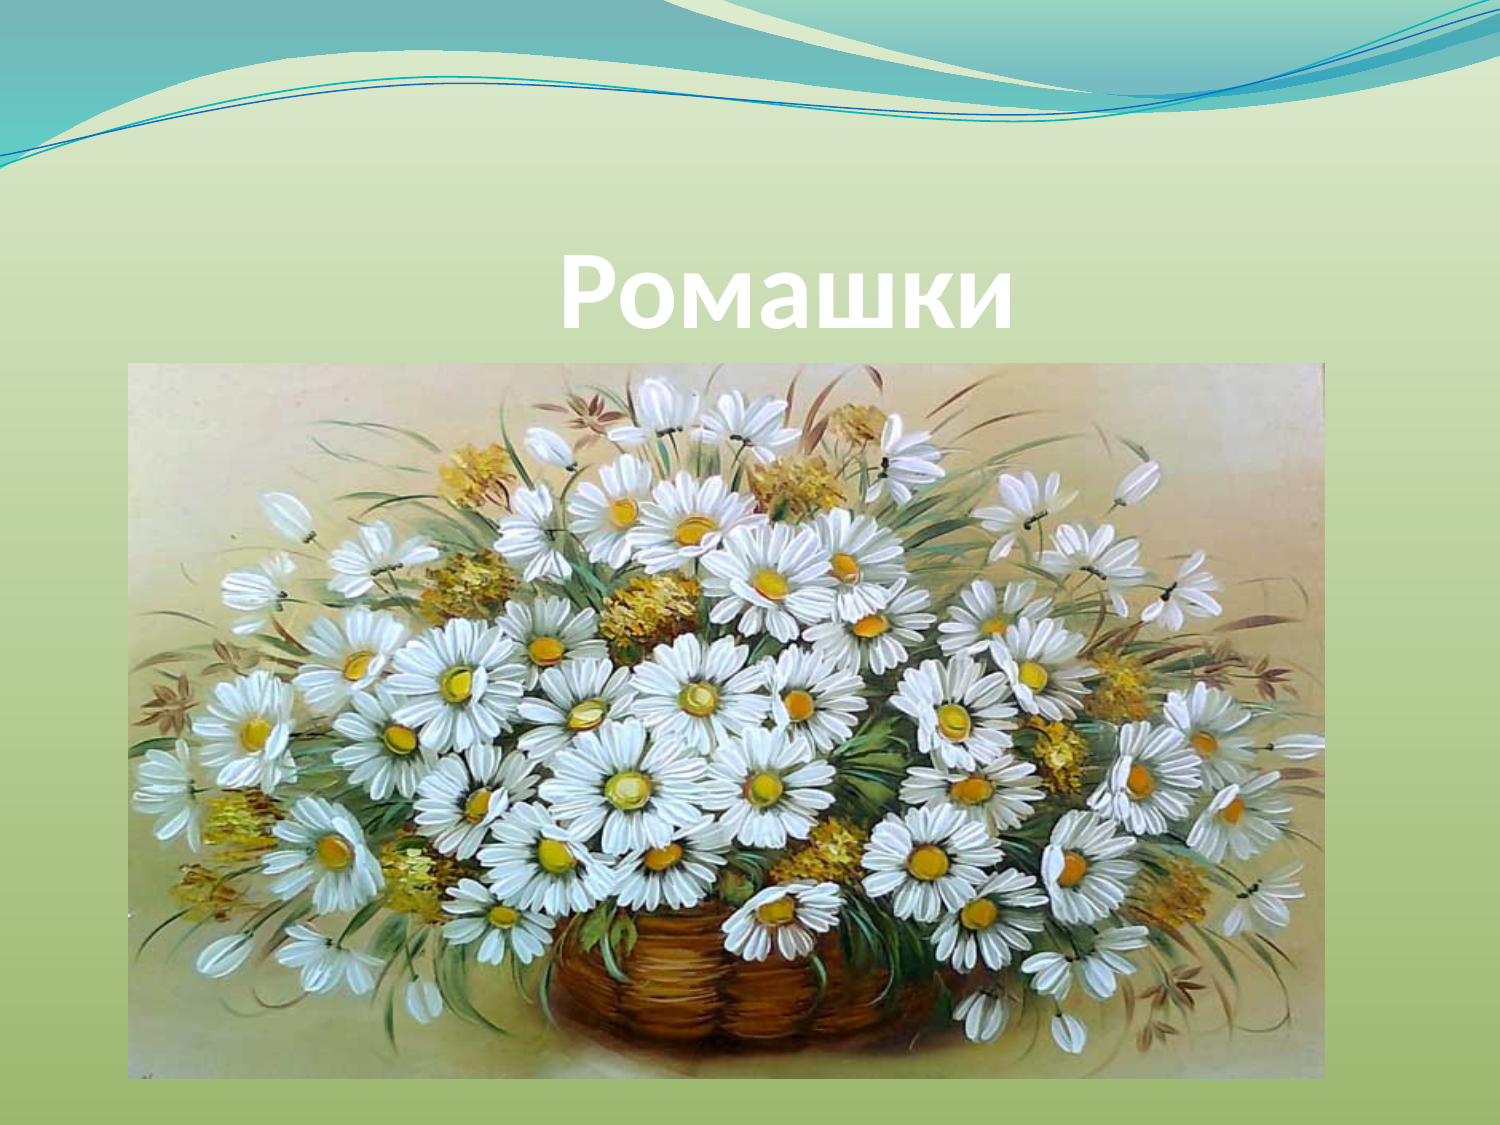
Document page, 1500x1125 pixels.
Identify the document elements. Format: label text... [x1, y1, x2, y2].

title Ромашки [93, 70, 1457, 352]
picture [128, 363, 1325, 1079]
